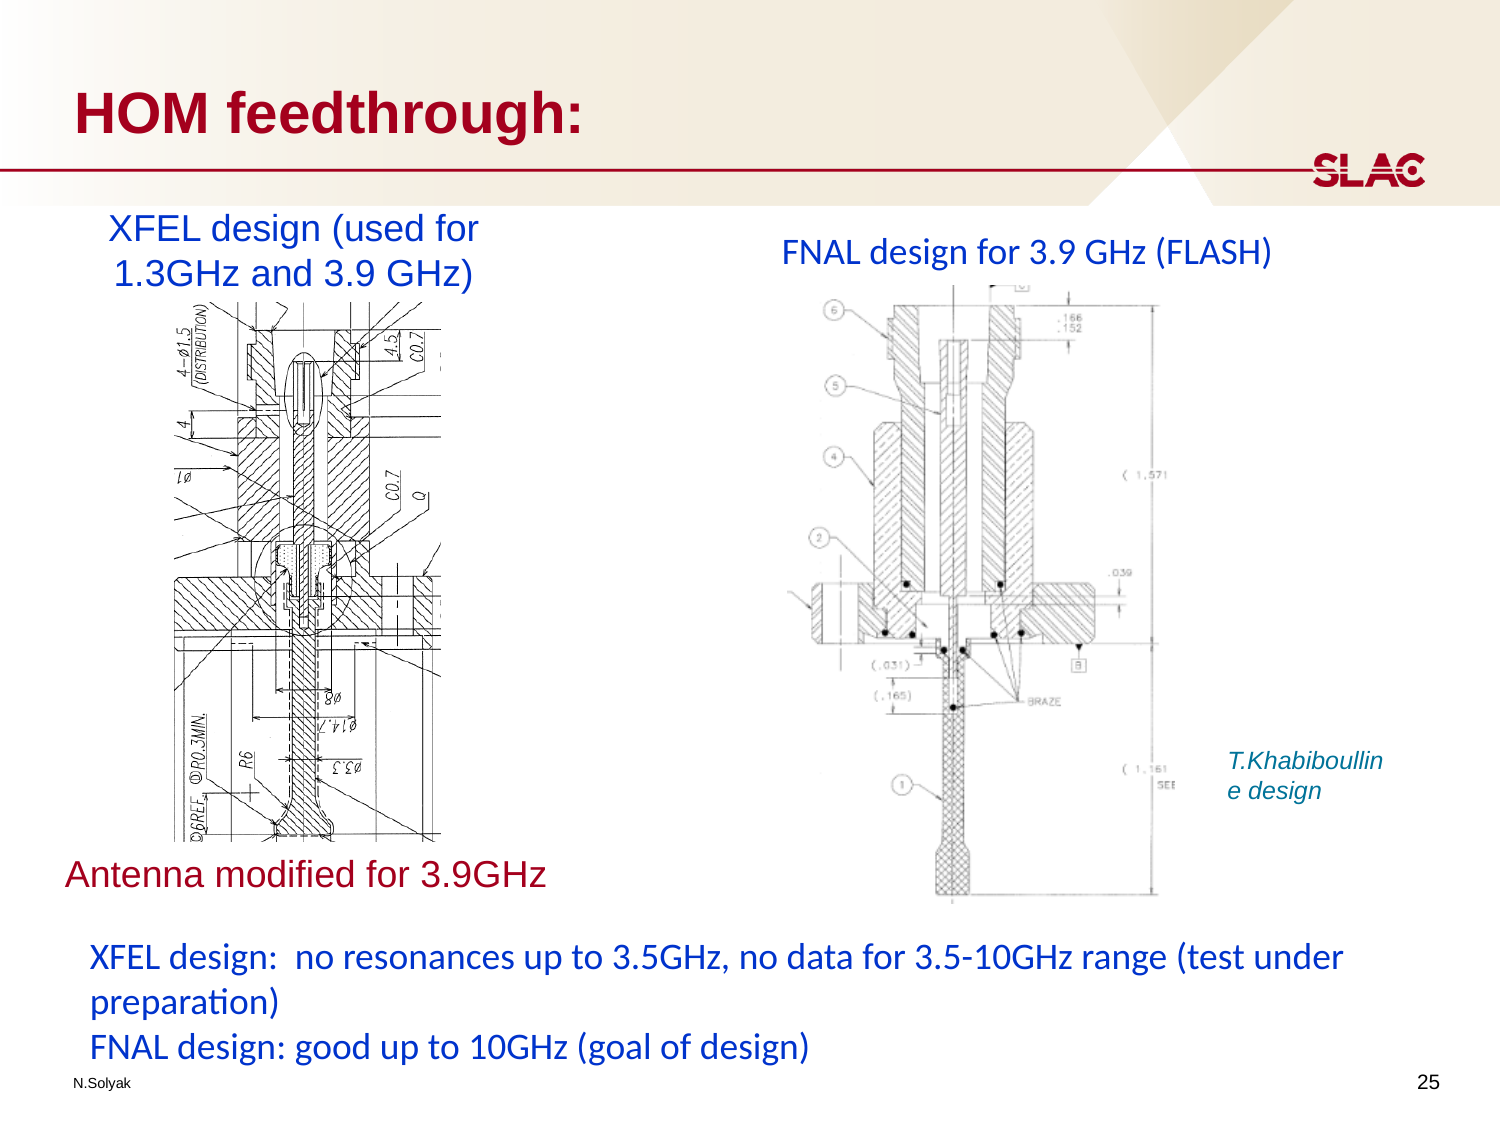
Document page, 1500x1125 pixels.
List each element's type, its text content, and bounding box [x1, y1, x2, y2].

text_box FNAL design for 3.9 GHz (FLASH) [767, 219, 1297, 280]
footer N.Solyak [73, 1073, 750, 1125]
text_box XFEL design (used for 1.3GHz and 3.9 GHz) [74, 196, 513, 302]
picture [787, 285, 1176, 904]
title HOM feedthrough: [74, 21, 1404, 145]
picture [174, 302, 441, 842]
text_box XFEL design: no resonances up to 3.5GHz, no data for 3.5-10GHz range (test under preparation) FNAL design: good up to 10GHz (goal of design) [75, 924, 1475, 1075]
slide_number 25 [1405, 1075, 1458, 1125]
text_box Antenna modified for 3.9GHz [49, 842, 588, 903]
text_box T.Khabiboulline design [1212, 737, 1413, 813]
picture [0, 0, 1500, 206]
